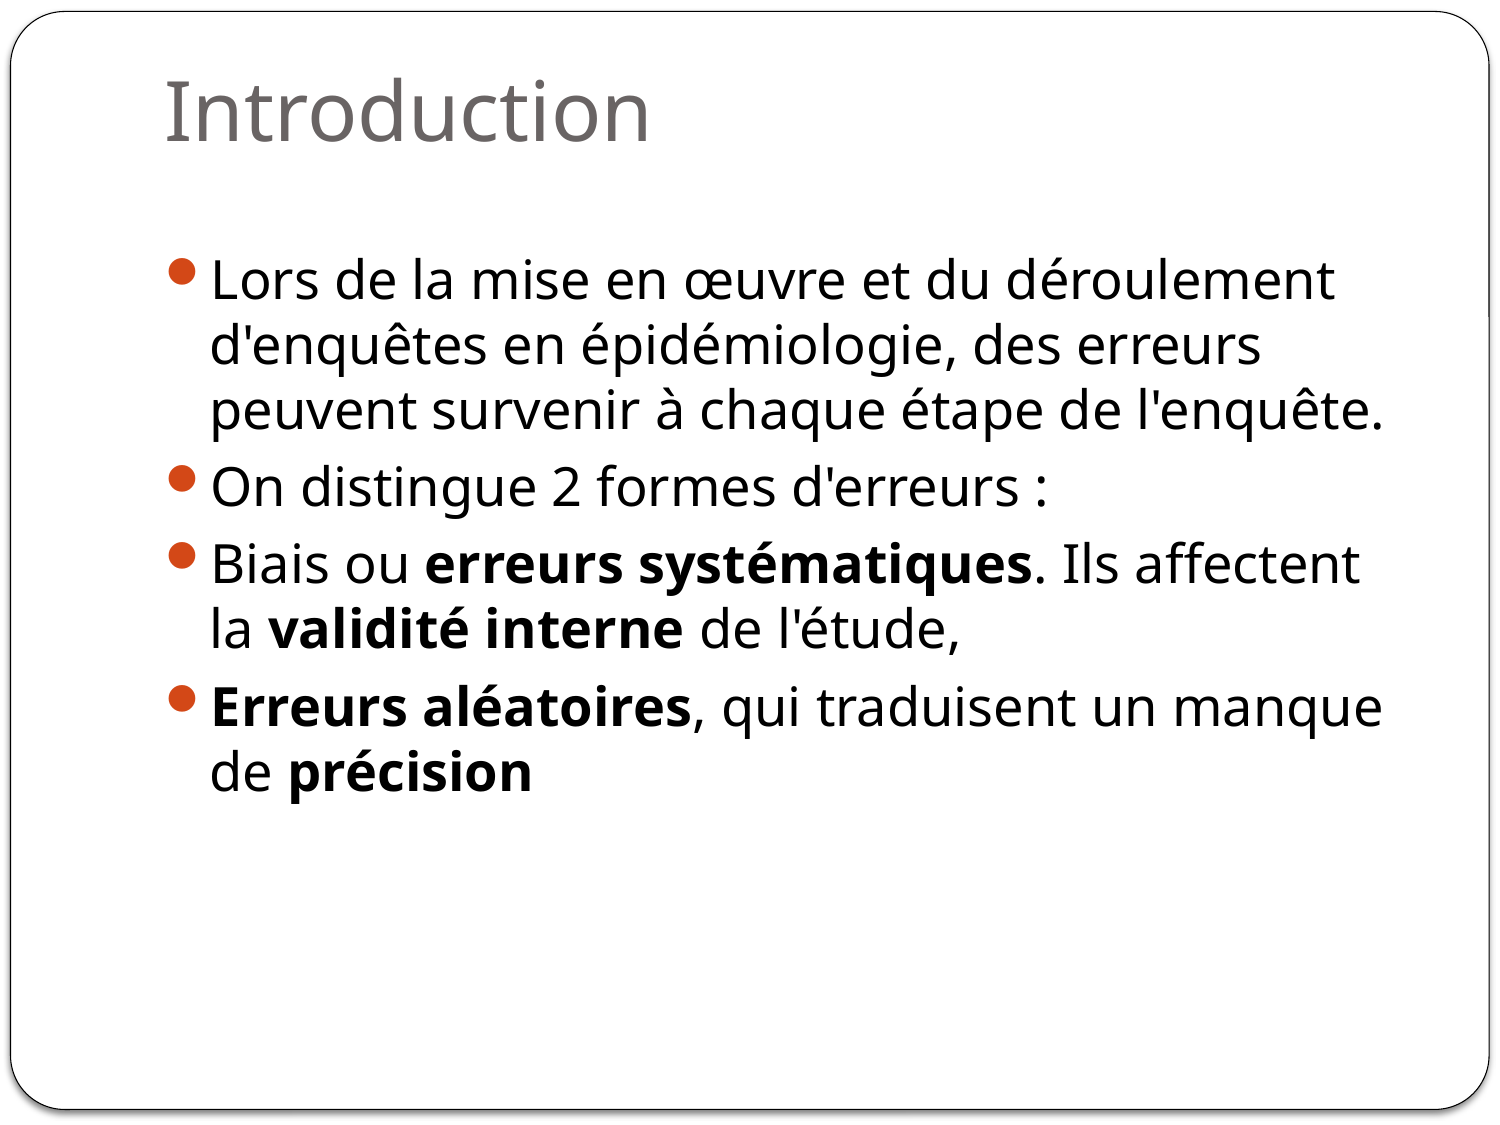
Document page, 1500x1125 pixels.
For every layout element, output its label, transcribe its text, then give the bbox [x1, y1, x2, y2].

list Lors de la mise en œuvre et du déroulement d'enquêtes en épidémiologie, des erreurs peuvent survenir à chaque étape de l'enquête. On distingue 2 formes d'erreurs : Biais ou erreurs systématiques. Ils affectent la validité interne de l'étude, Erreurs aléatoires, qui traduisent un manque de précision [150, 237, 1425, 988]
title Introduction [150, 45, 1425, 173]
